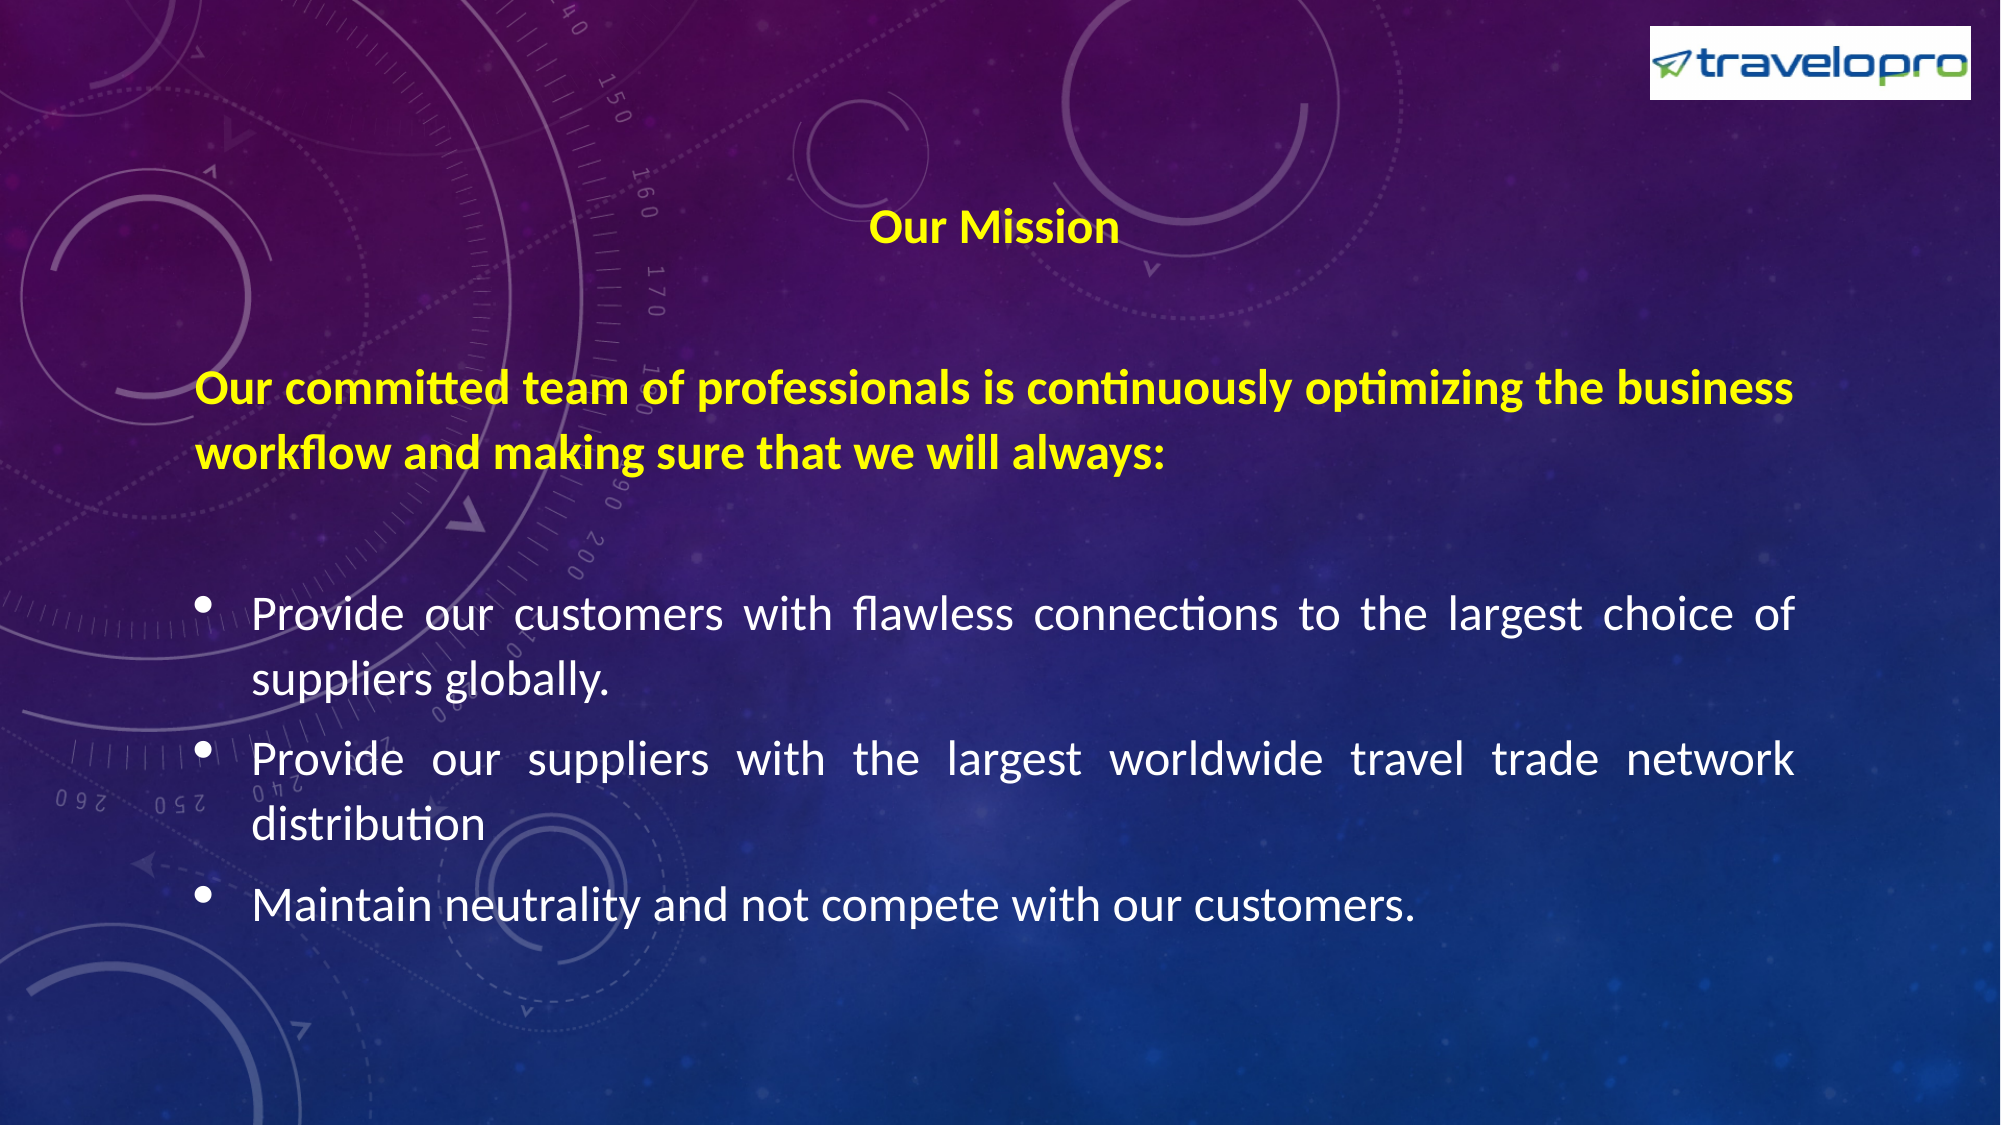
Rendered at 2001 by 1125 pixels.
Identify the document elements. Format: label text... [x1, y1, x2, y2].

picture [0, 0, 2001, 1125]
text_box Our Mission Our committed team of professionals is continuously optimizing the business workflow and making sure that we will always: Provide our customers with flawless connections to the largest choice of suppliers globally. Provide our suppliers with the largest worldwide travel trade network distribution Maintain neutrality and not compete with our customers. [180, 181, 1810, 939]
